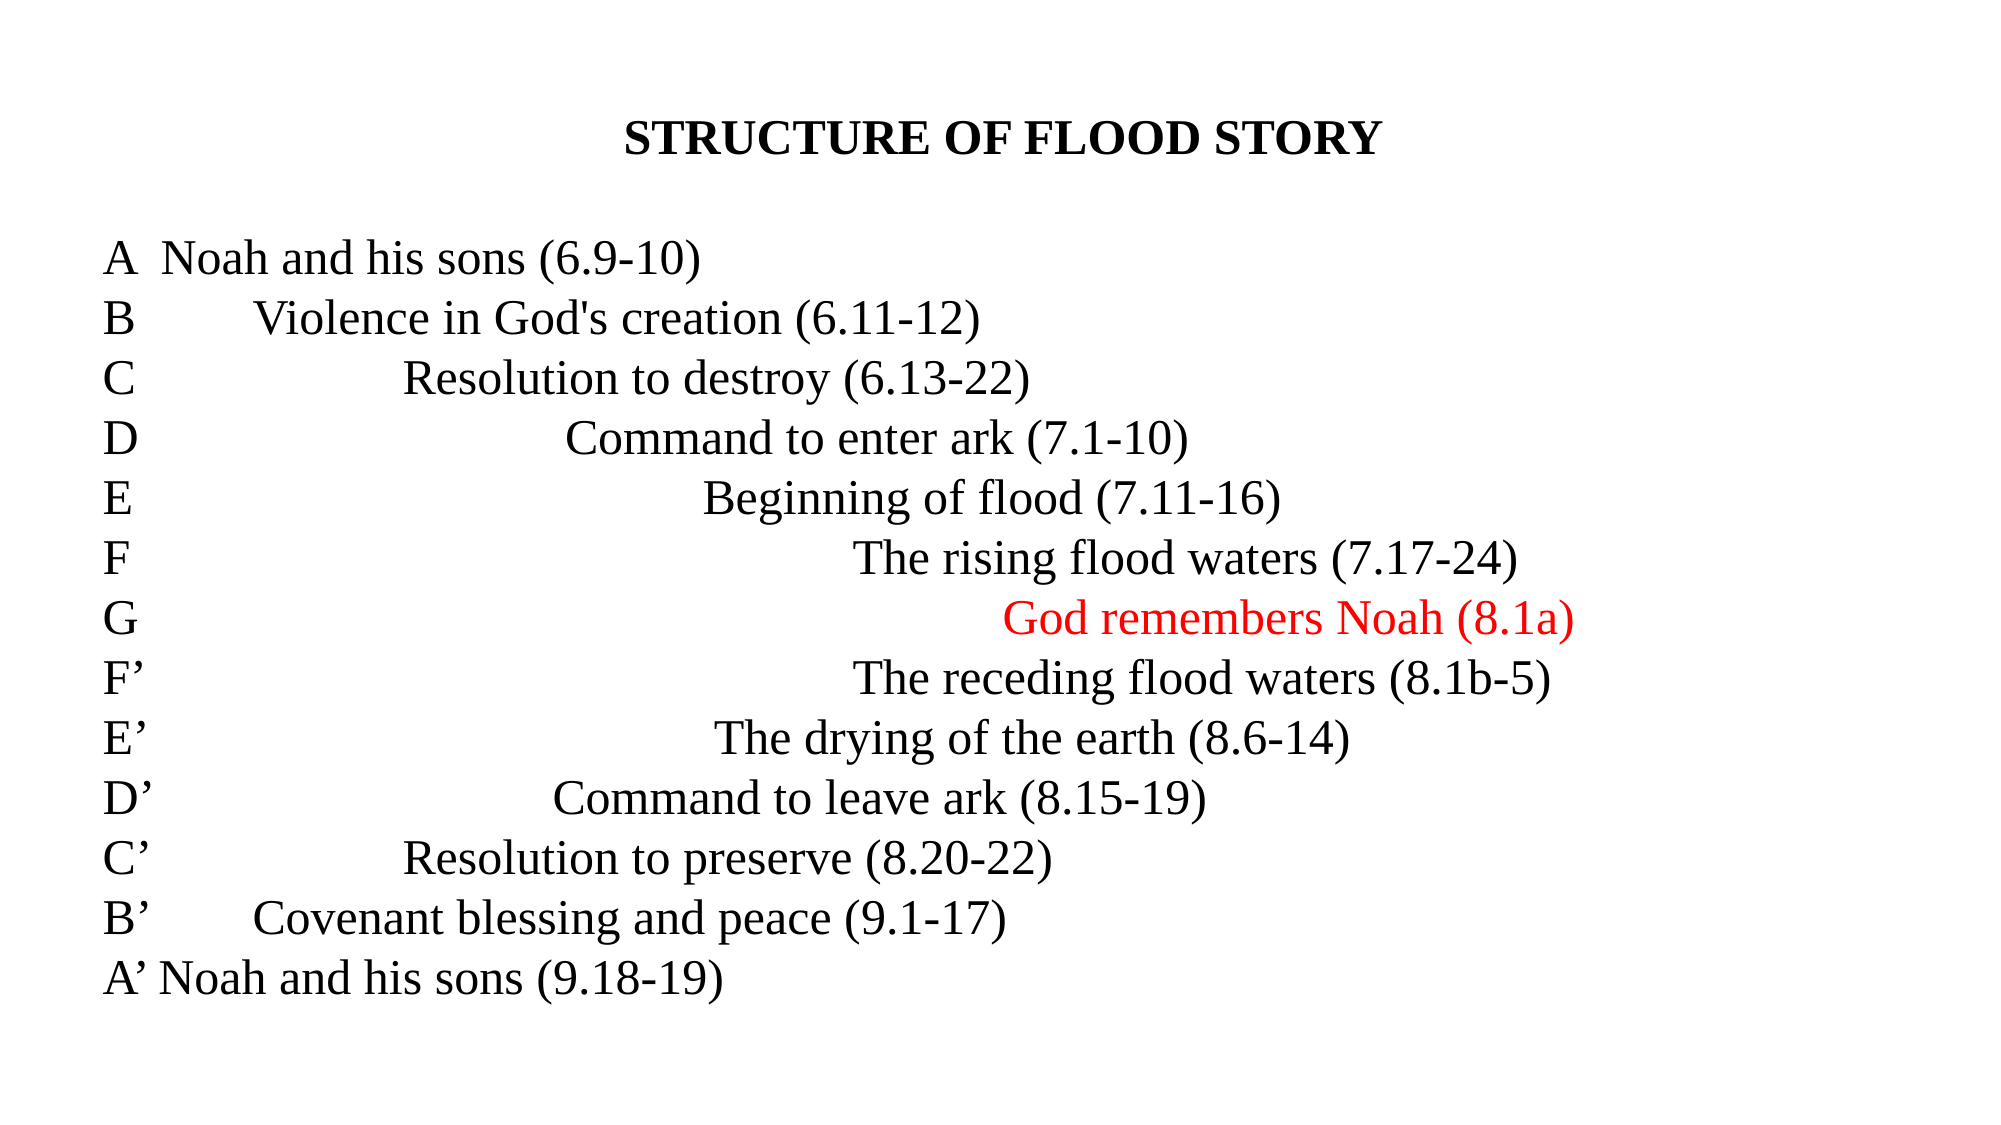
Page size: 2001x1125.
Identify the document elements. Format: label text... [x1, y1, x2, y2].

text_box STRUCTURE OF FLOOD STORY A Noah and his sons (6.9-10) B Violence in God's creation (6.11-12) C Resolution to destroy (6.13-22) D Command to enter ark (7.1-10) E Beginning of flood (7.11-16) F The rising flood waters (7.17-24) G God remembers Noah (8.1a) F’ The receding flood waters (8.1b-5) E’ The drying of the earth (8.6-14) D’ Command to leave ark (8.15-19) C’ Resolution to preserve (8.20-22) B’ Covenant blessing and peace (9.1-17) A’ Noah and his sons (9.18-19) [87, 96, 1920, 1057]
